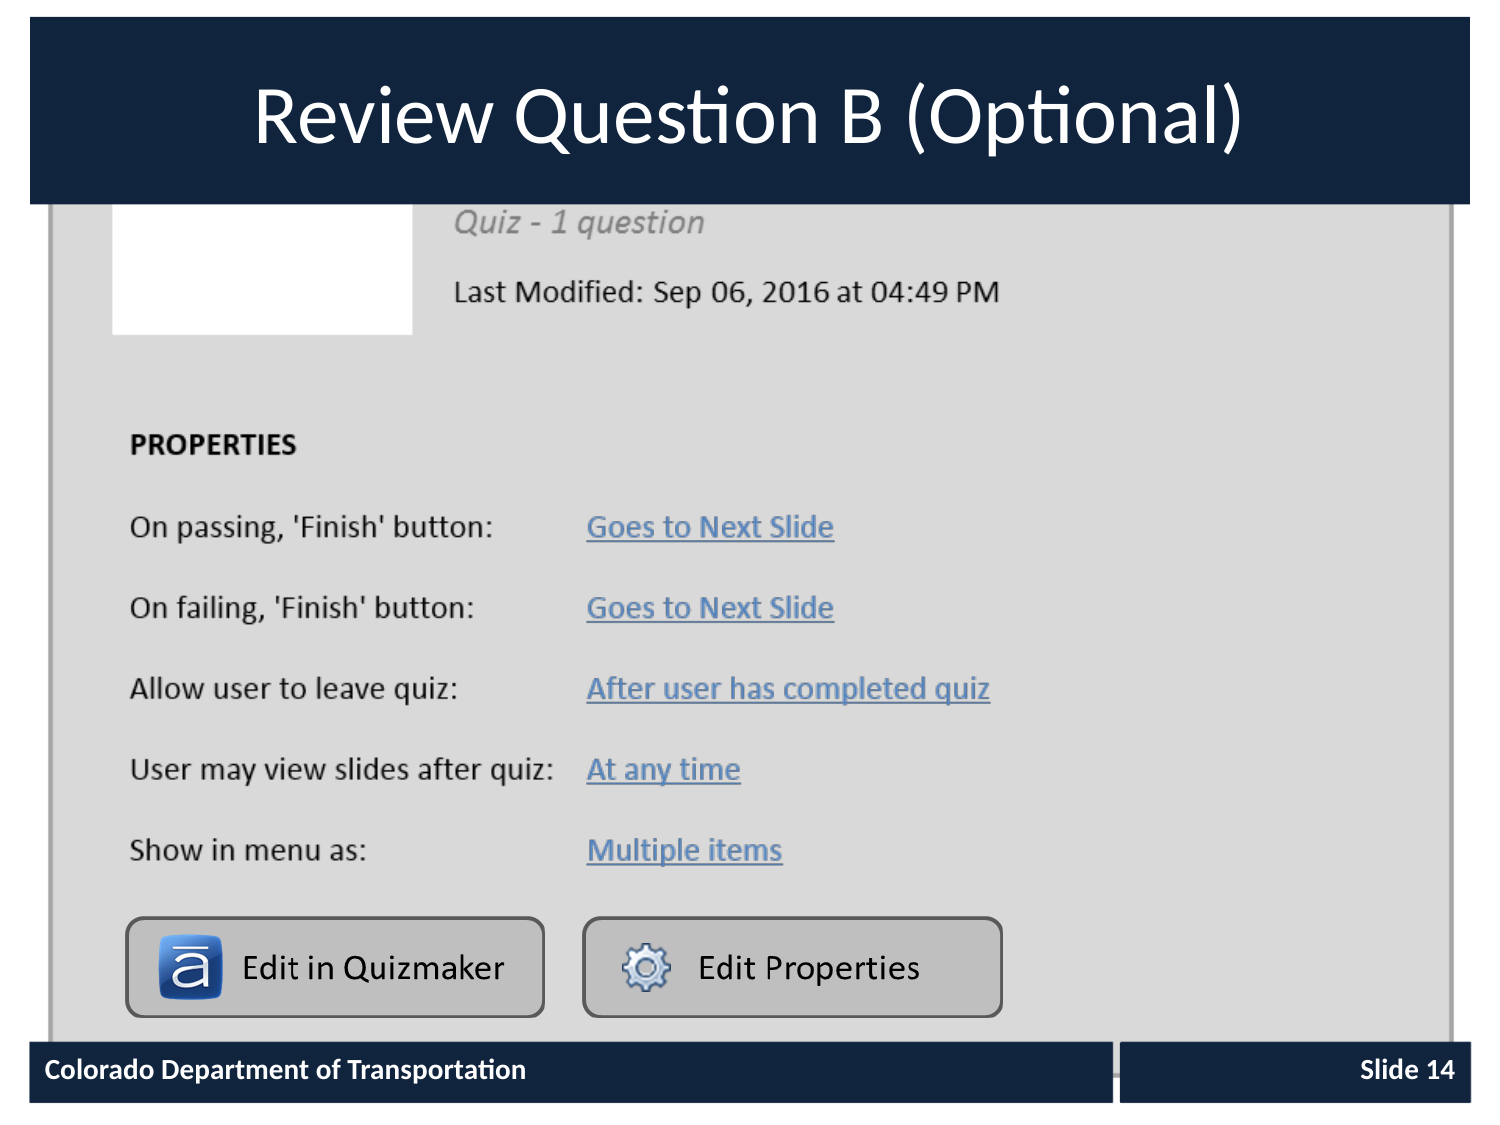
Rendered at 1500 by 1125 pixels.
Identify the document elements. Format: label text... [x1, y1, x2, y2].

footer Colorado Department of Transportation [30, 1042, 1113, 1103]
picture [0, 0, 1500, 1125]
title Review Question B (Optional) [29, 16, 1471, 205]
slide_number Slide 14 [1119, 1042, 1470, 1103]
